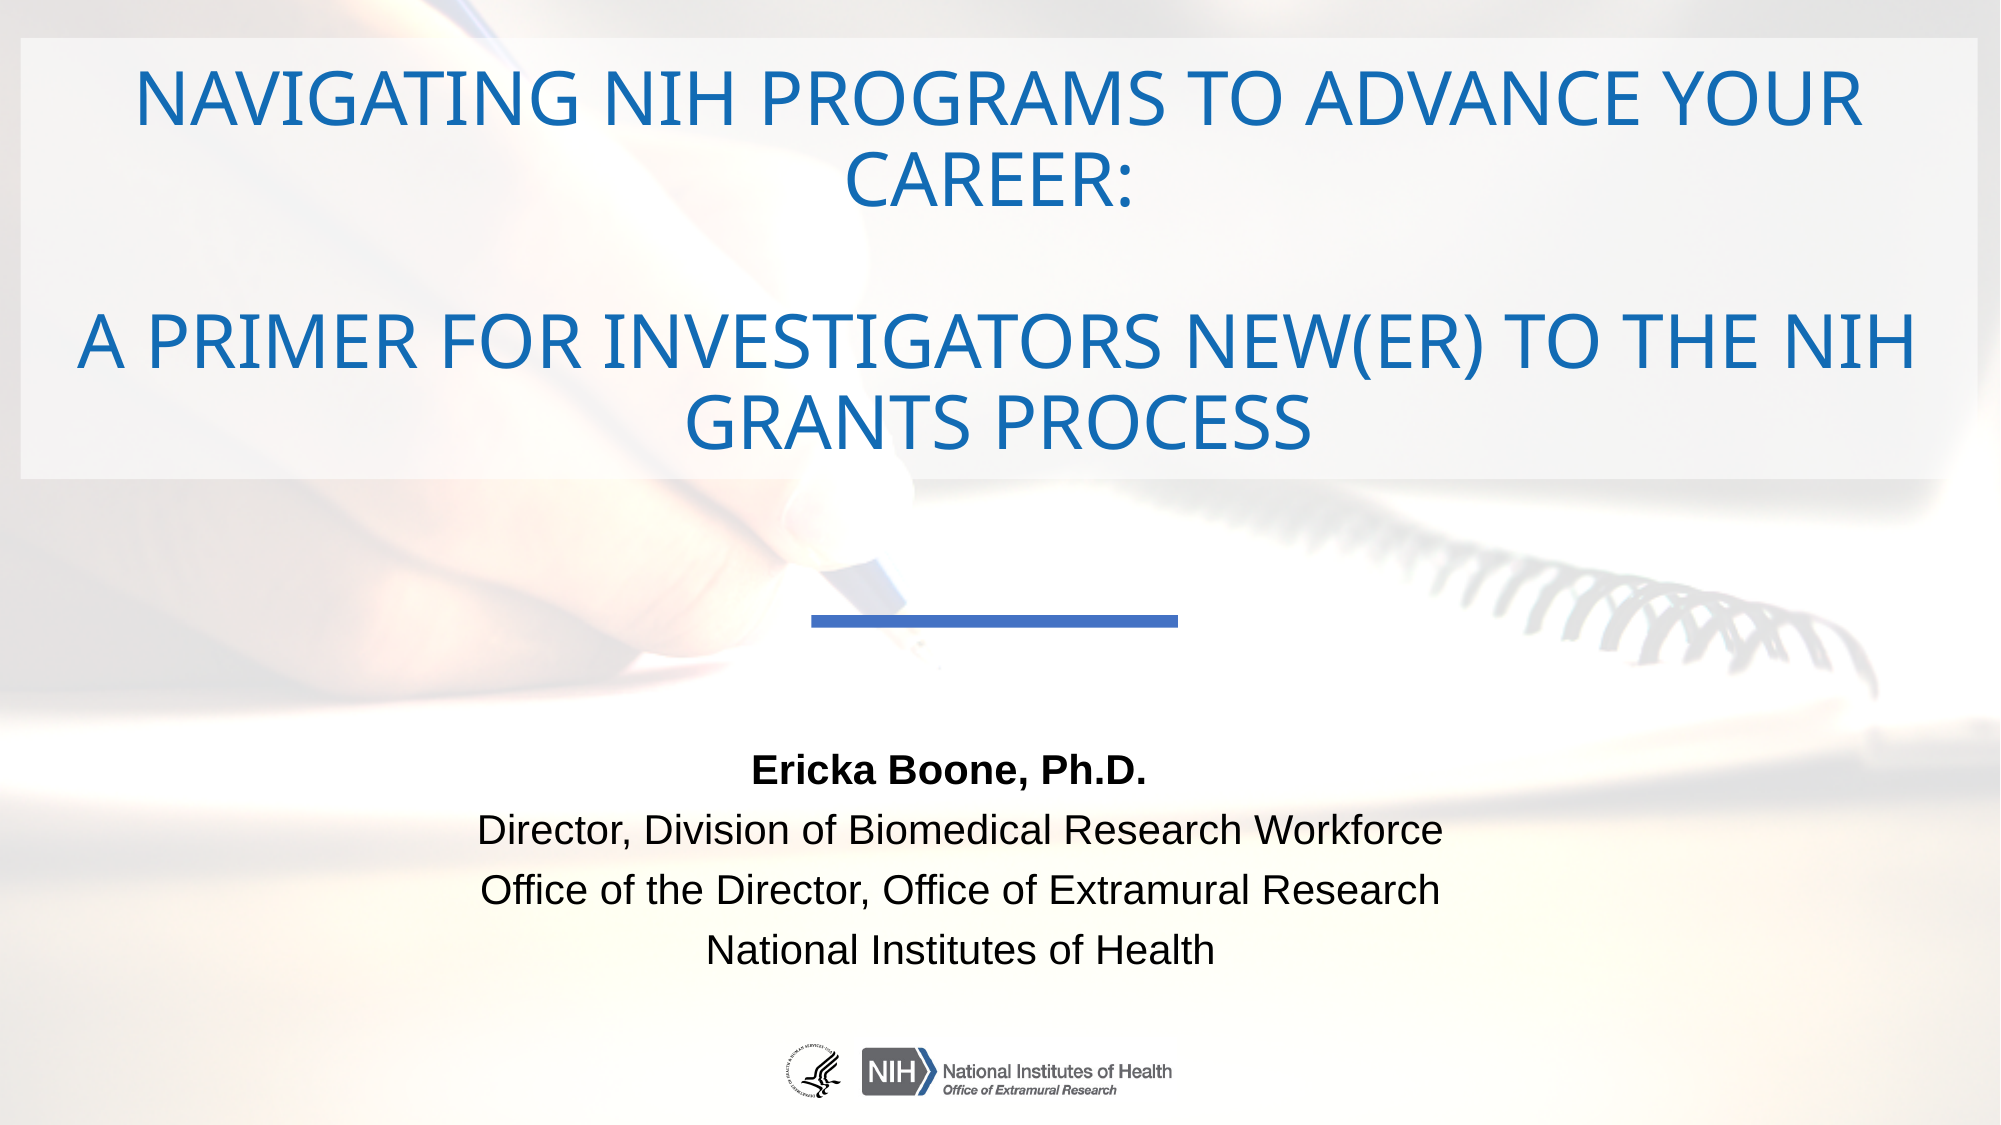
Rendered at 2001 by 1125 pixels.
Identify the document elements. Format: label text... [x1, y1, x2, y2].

title Navigating NIH Programs to advance your career: A Primer for investigators new(ER) to the Nih grants process [20, 37, 1978, 480]
picture [786, 1059, 841, 1098]
text_box [810, 614, 1179, 629]
list Ericka Boone, Ph.D. Director, Division of Biomedical Research Workforce Office of the Director, Office of Extramural Research National Institutes of Health [21, 735, 1900, 1059]
picture [854, 1059, 1177, 1102]
text_box [1115, 919, 1992, 1060]
